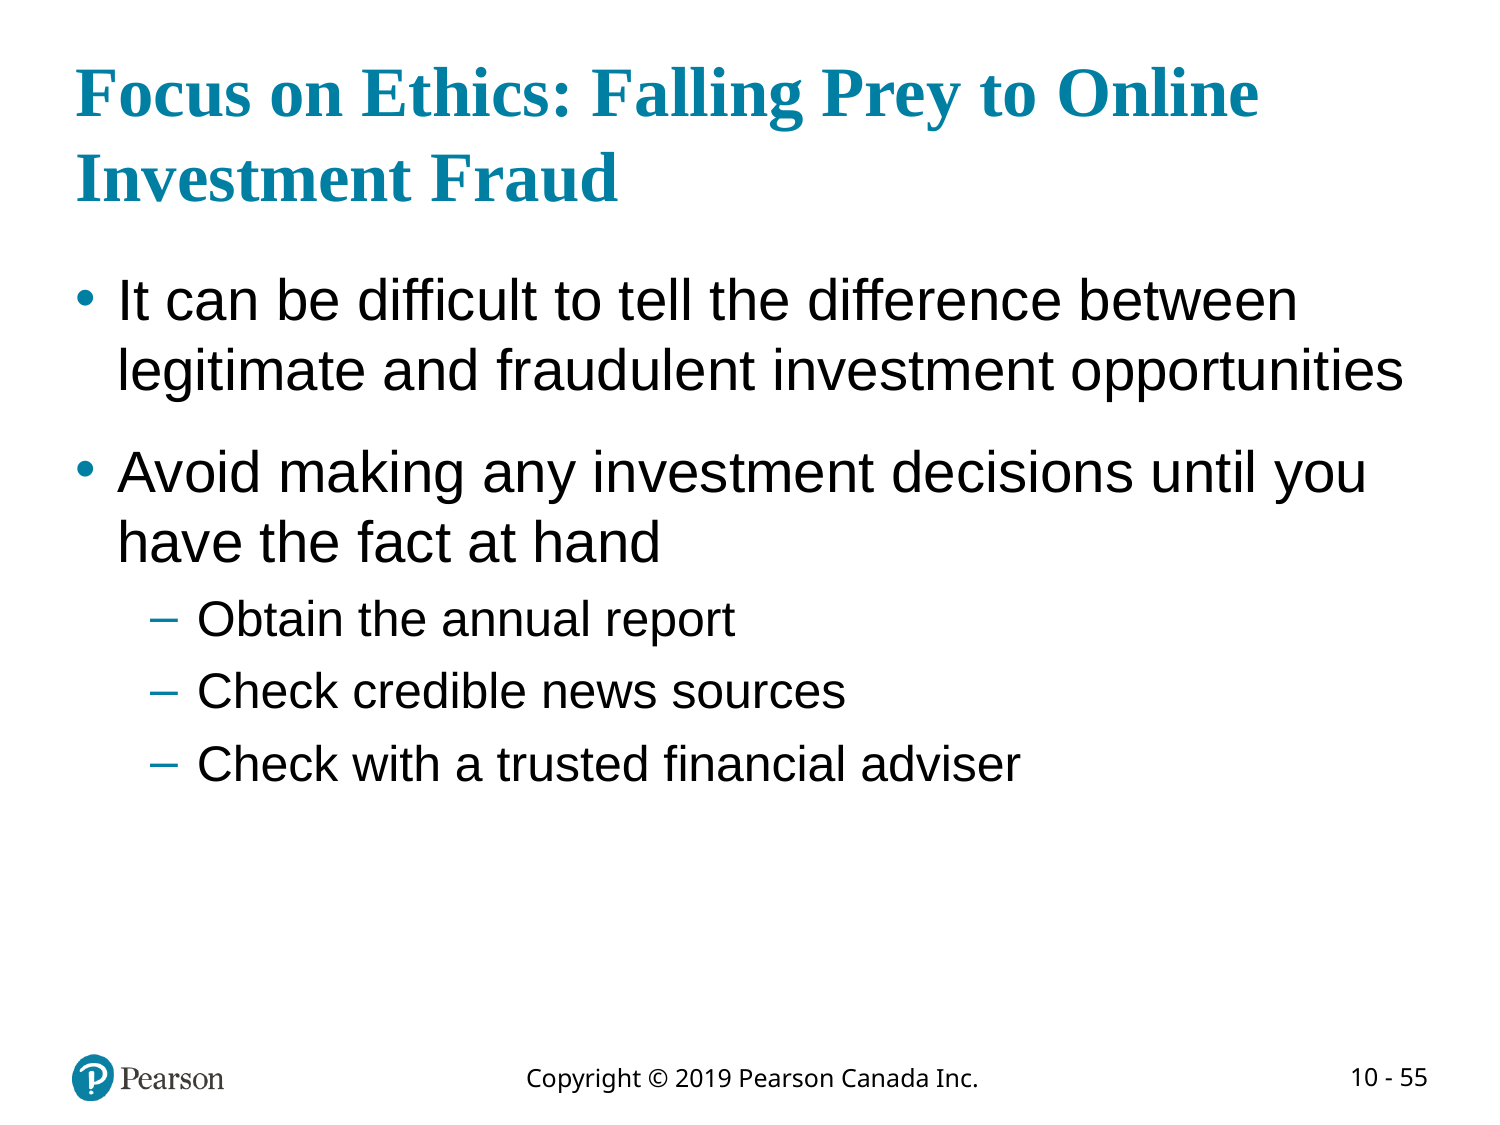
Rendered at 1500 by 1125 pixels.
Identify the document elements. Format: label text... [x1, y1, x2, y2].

title Focus on Ethics: Falling Prey to Online Investment Fraud [75, 35, 1425, 216]
picture [72, 1087, 83, 1101]
list It can be difficult to tell the difference between legitimate and fraudulent investment opportunities Avoid making any investment decisions until you have the fact at hand Obtain the annual report Check credible news sources Check with a trusted financial adviser [75, 262, 1425, 1005]
picture [81, 1064, 107, 1089]
picture [72, 1054, 89, 1072]
picture [99, 1054, 224, 1101]
